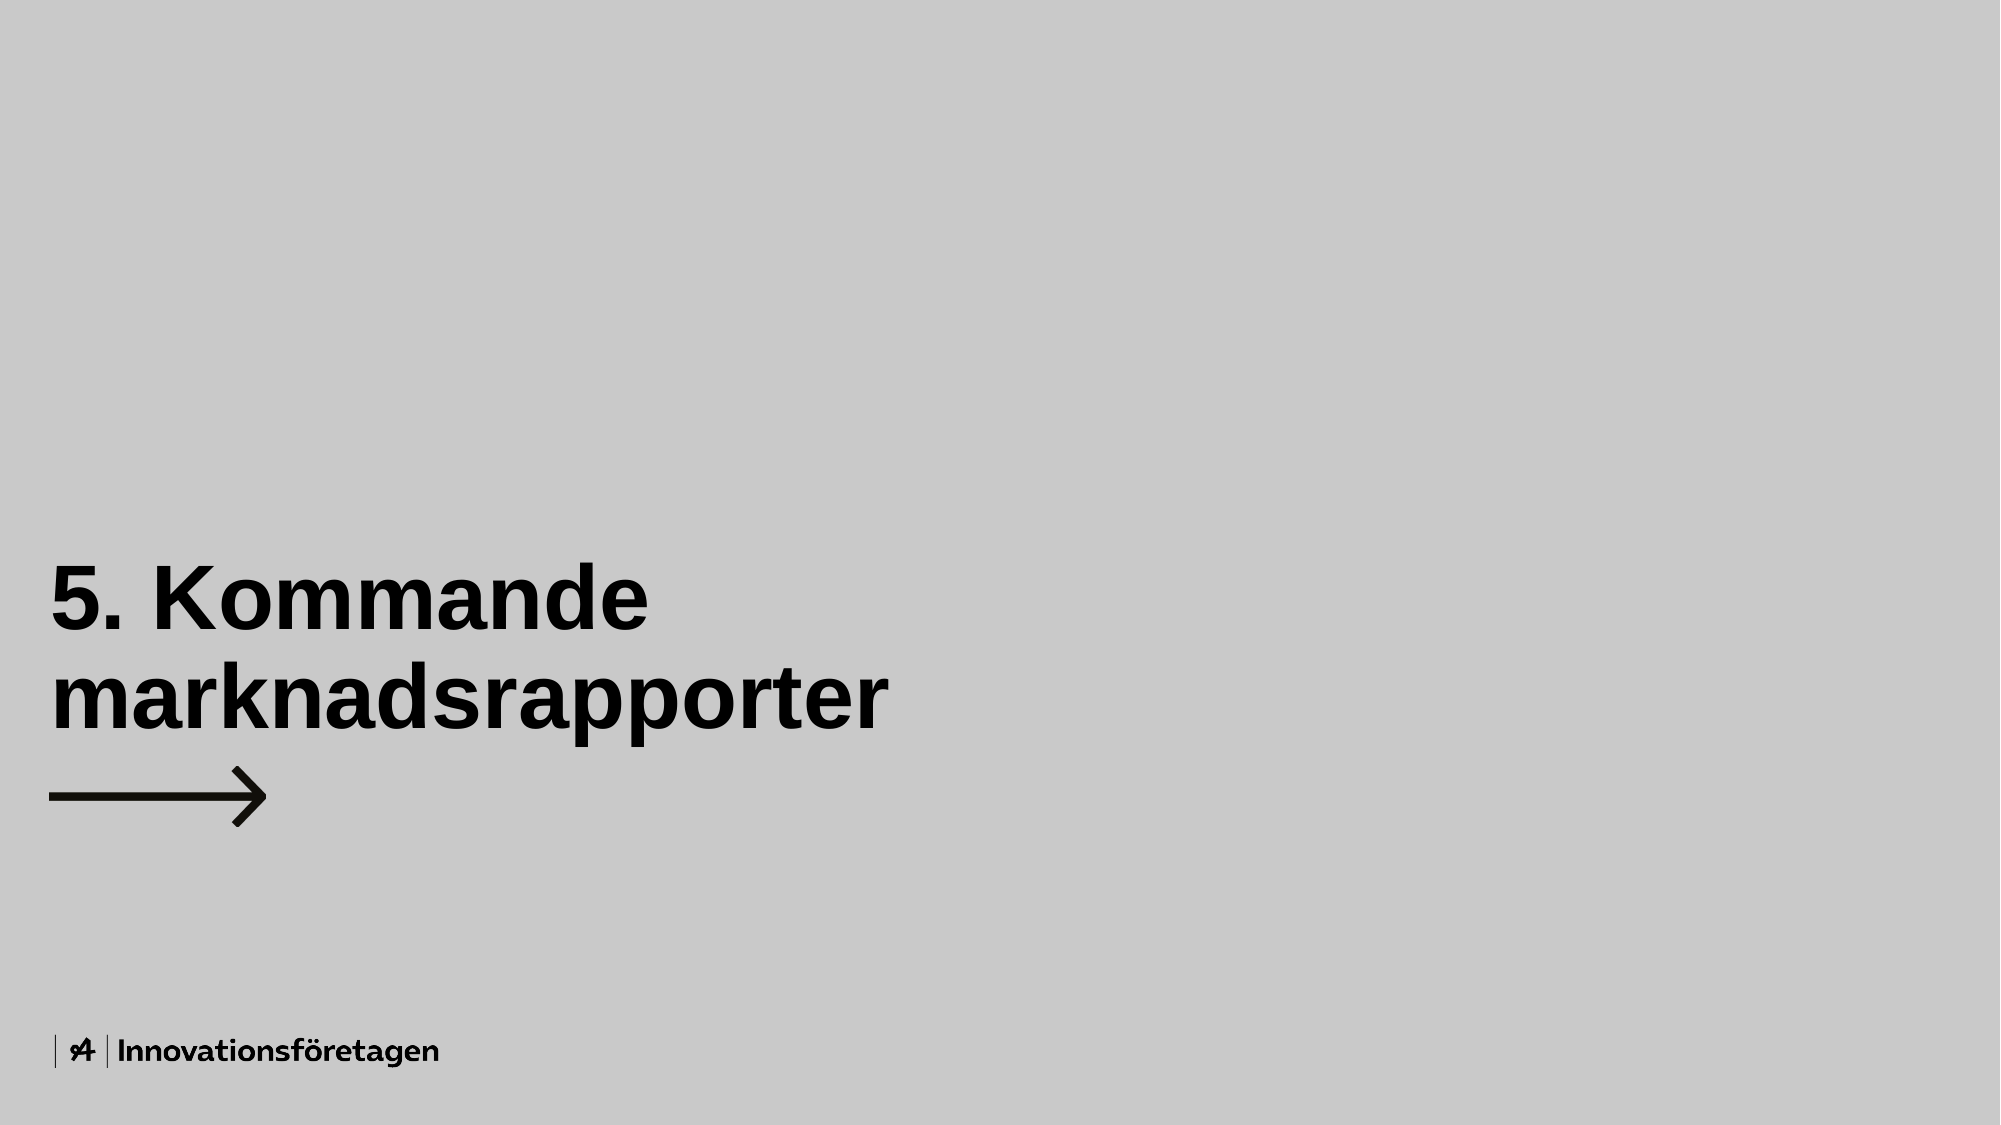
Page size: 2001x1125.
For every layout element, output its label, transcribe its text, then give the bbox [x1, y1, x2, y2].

picture [49, 1034, 523, 1068]
title 5. Kommande marknadsrapporter [49, 280, 1382, 749]
picture [49, 766, 266, 827]
